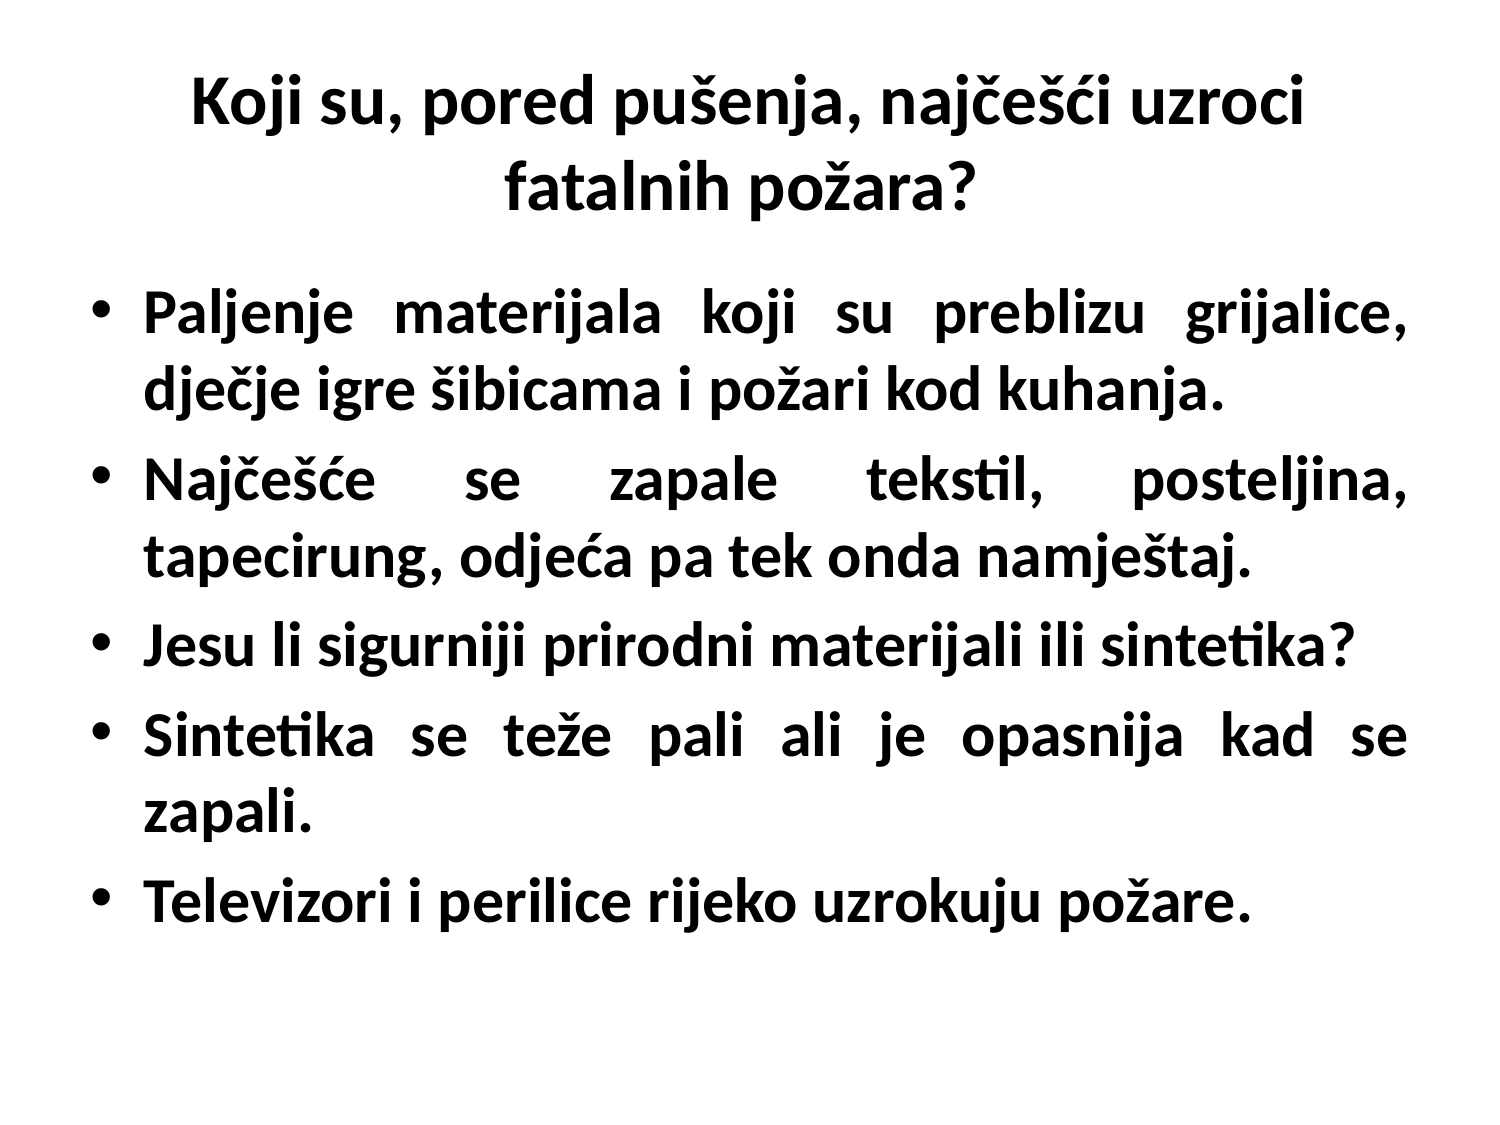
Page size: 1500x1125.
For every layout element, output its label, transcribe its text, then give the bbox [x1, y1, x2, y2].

list Paljenje materijala koji su preblizu grijalice, dječje igre šibicama i požari kod kuhanja. Najčešće se zapale tekstil, posteljina, tapecirung, odjeća pa tek onda namještaj. Jesu li sigurniji prirodni materijali ili sintetika? Sintetika se teže pali ali je opasnija kad se zapali. Televizori i perilice rijeko uzrokuju požare. [75, 262, 1425, 1005]
title Koji su, pored pušenja, najčešći uzroci fatalnih požara? [75, 45, 1425, 233]
